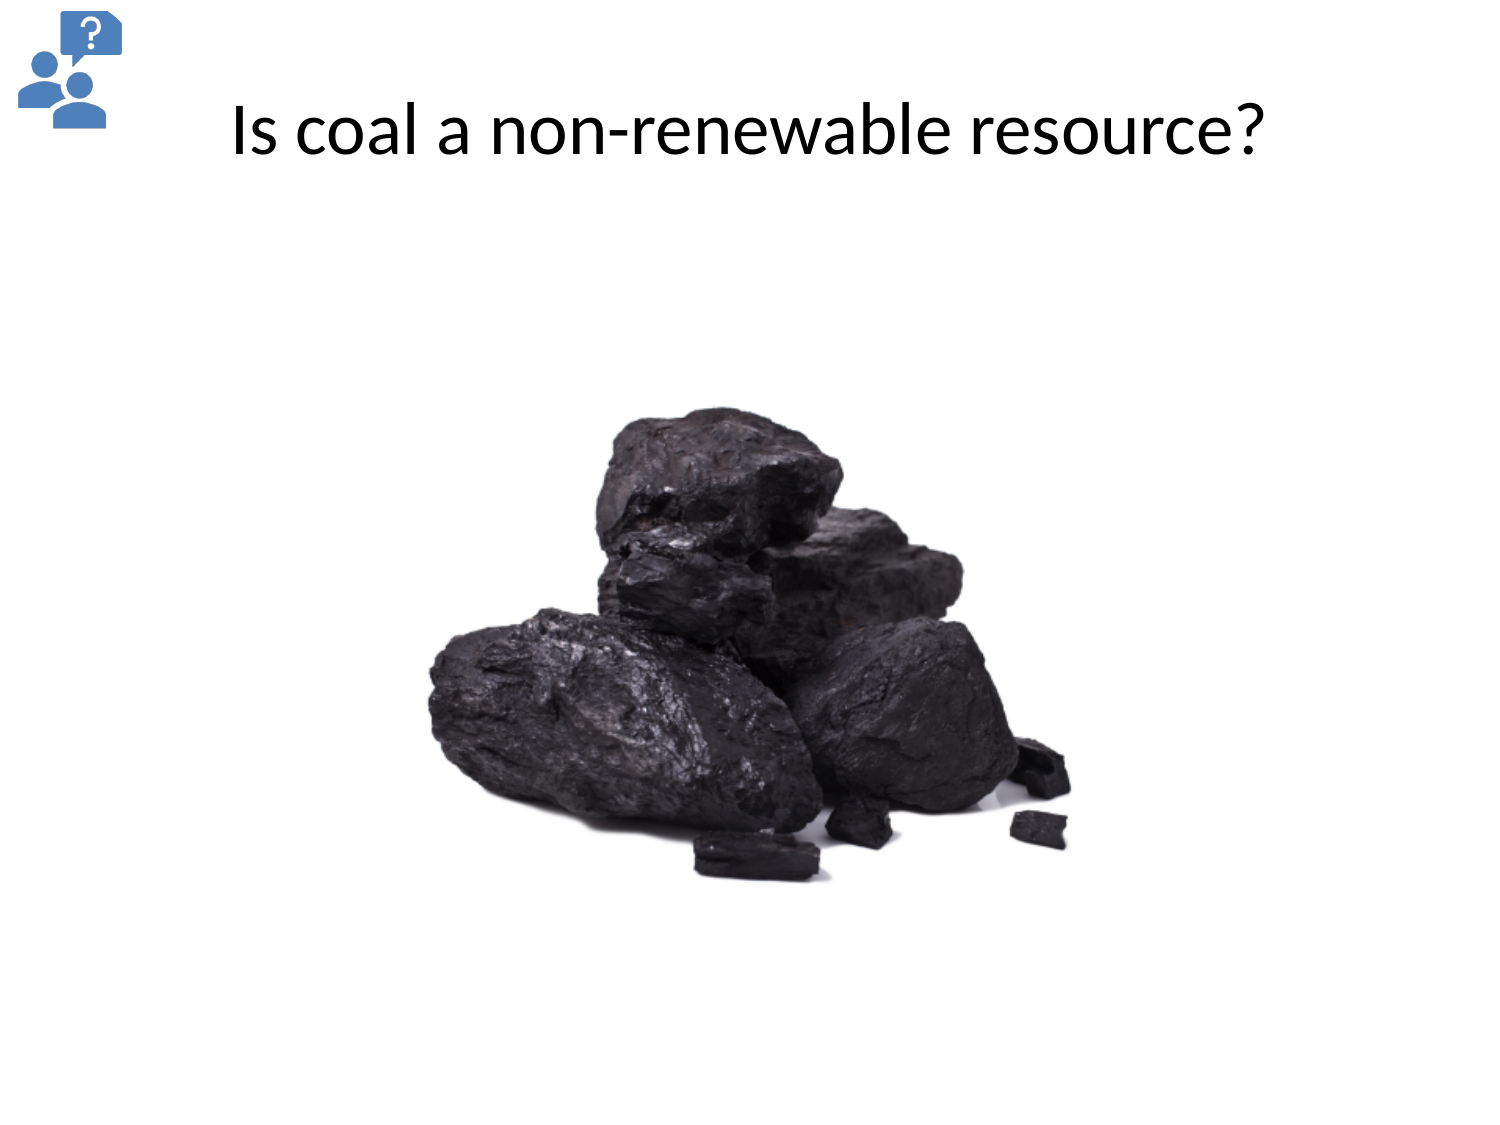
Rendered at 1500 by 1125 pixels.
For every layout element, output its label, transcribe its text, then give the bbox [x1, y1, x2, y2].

picture [410, 346, 1090, 917]
text_box [0, 0, 140, 140]
text_box Is coal a non-renewable resource? [146, 64, 1354, 185]
